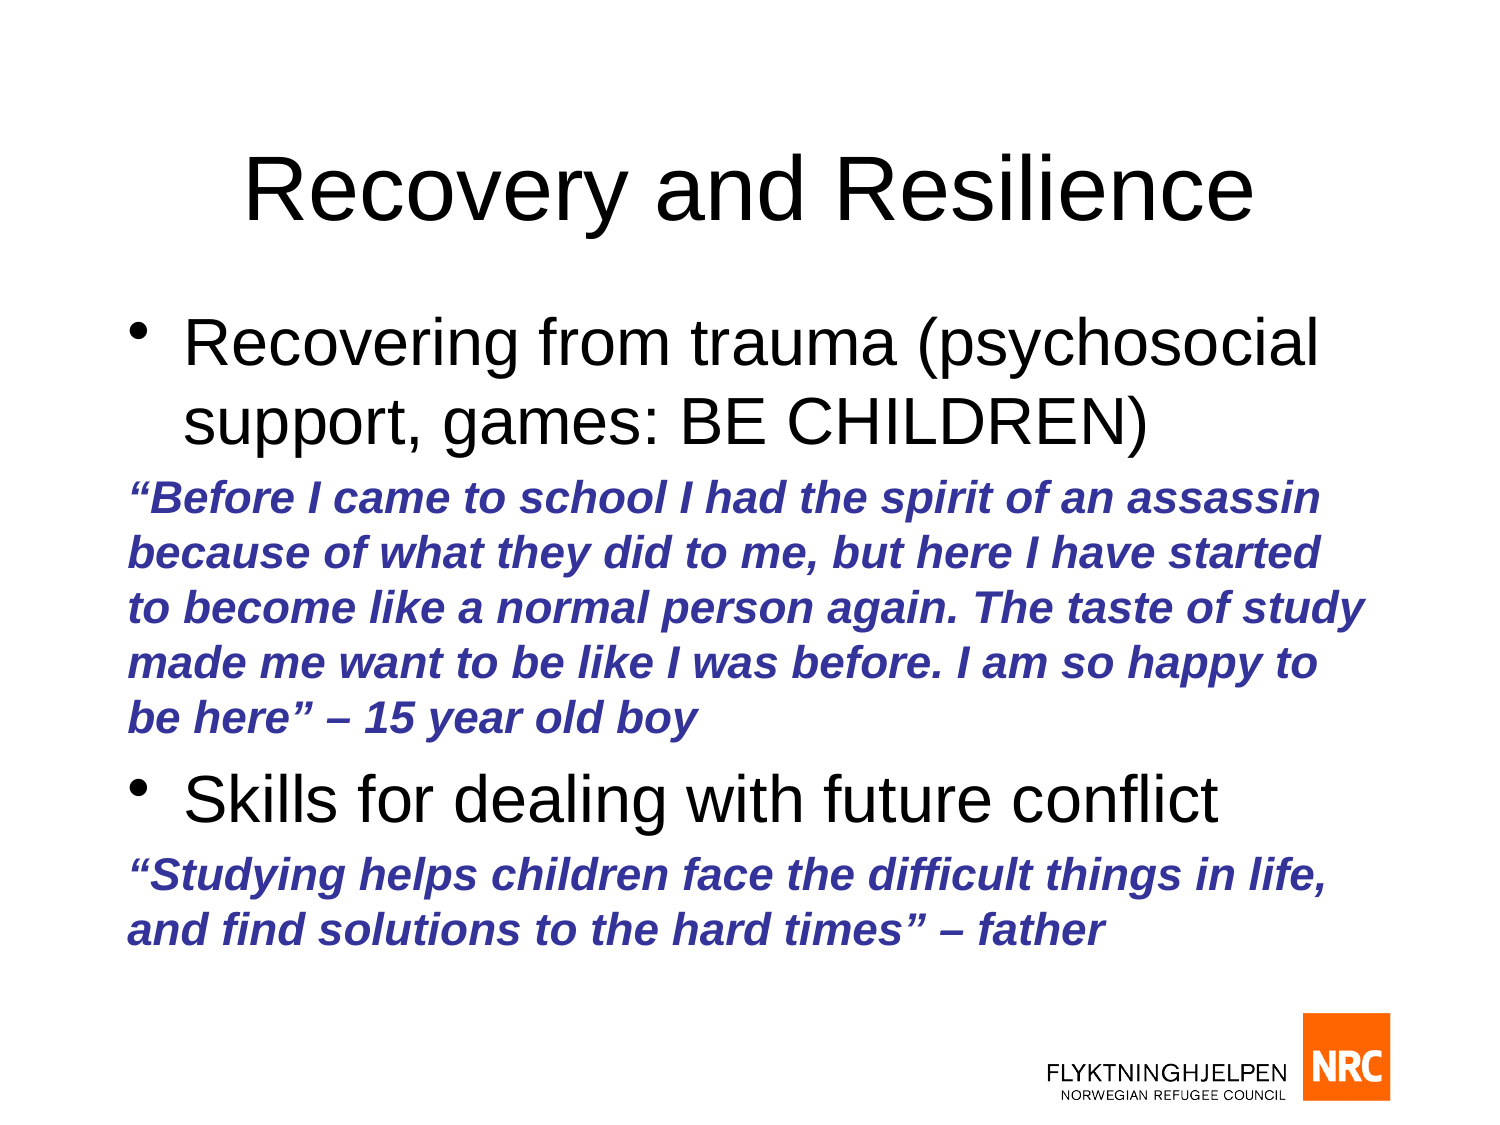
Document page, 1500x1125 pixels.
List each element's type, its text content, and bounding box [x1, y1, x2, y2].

list Recovering from trauma (psychosocial support, games: BE CHILDREN) “Before I came to school I had the spirit of an assassin because of what they did to me, but here I have started to become like a normal person again. The taste of study made me want to be like I was before. I am so happy to be here” – 15 year old boy Skills for dealing with future conflict “Studying helps children face the difficult things in life, and find solutions to the hard times” – father [111, 290, 1388, 967]
picture [959, 979, 1420, 1125]
title Recovery and Resilience [112, 99, 1388, 268]
